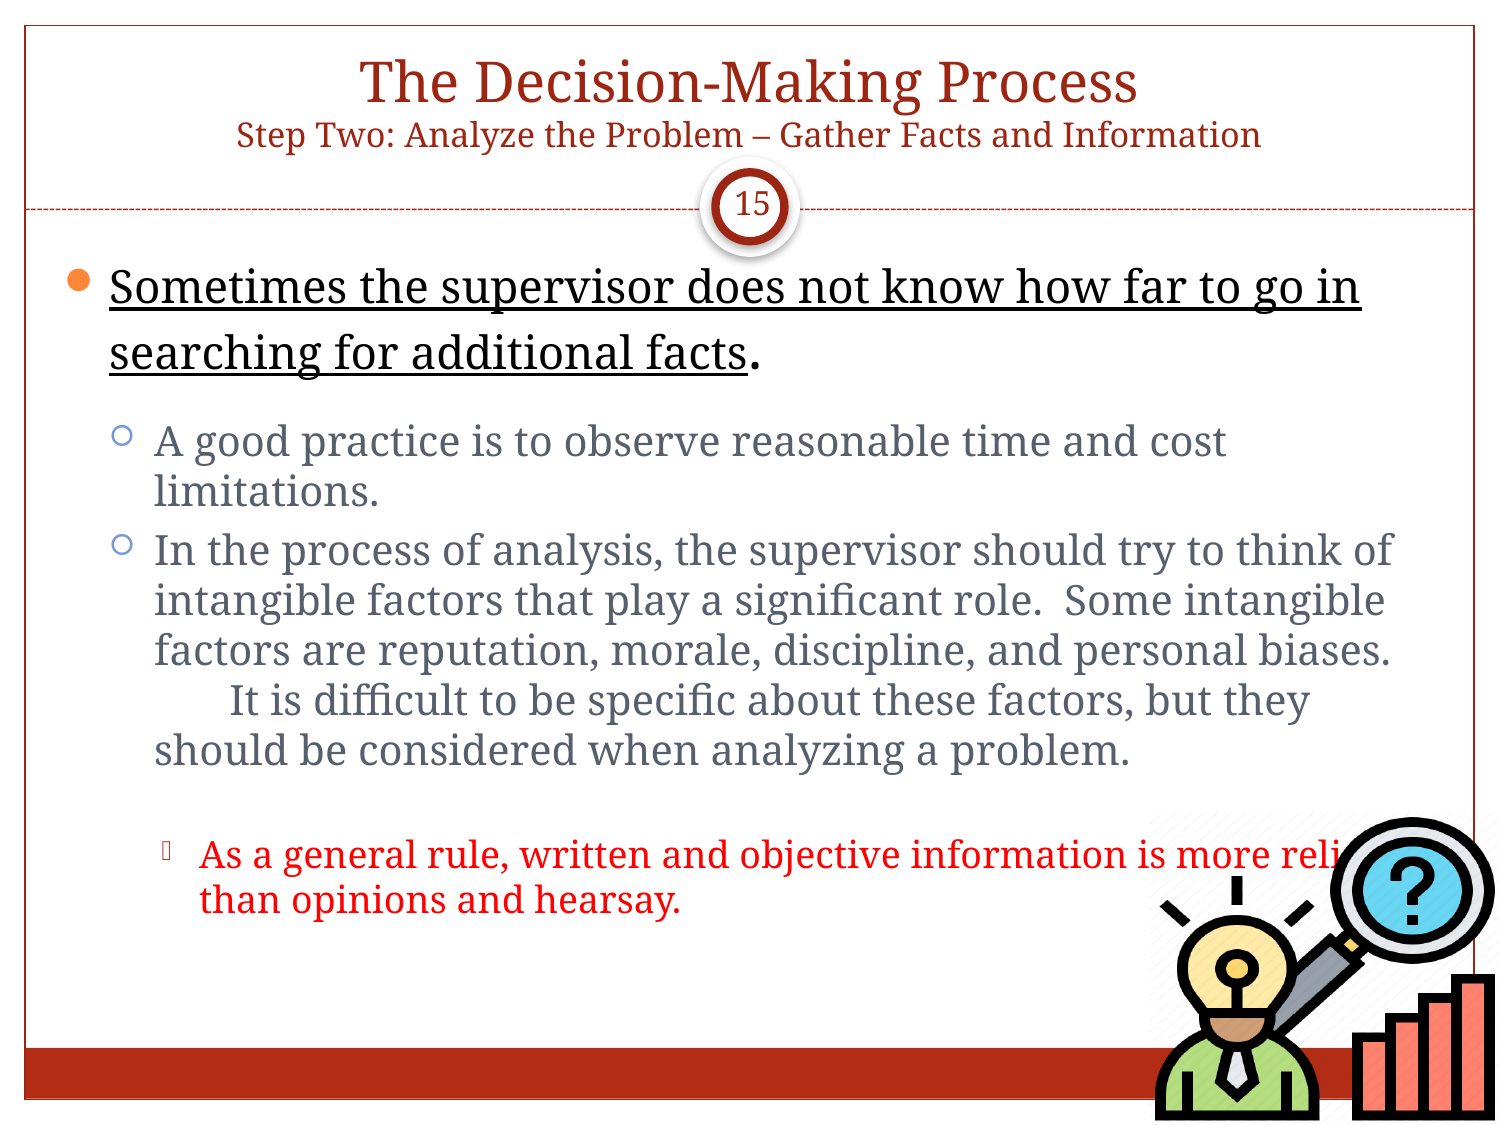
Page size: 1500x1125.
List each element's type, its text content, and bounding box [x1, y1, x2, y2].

picture [1149, 812, 1500, 1125]
title The Decision-Making Process Step Two: Analyze the Problem – Gather Facts and Information [49, 37, 1450, 162]
slide_number 15 [715, 168, 791, 241]
list Sometimes the supervisor does not know how far to go in searching for additional facts. A good practice is to observe reasonable time and cost limitations. In the process of analysis, the supervisor should try to think of intangible factors that play a significant role. Some intangible factors are reputation, morale, discipline, and personal biases. It is difficult to be specific about these factors, but they should be considered when analyzing a problem. As a general rule, written and objective information is more reliable than opinions and hearsay. [49, 250, 1445, 1001]
